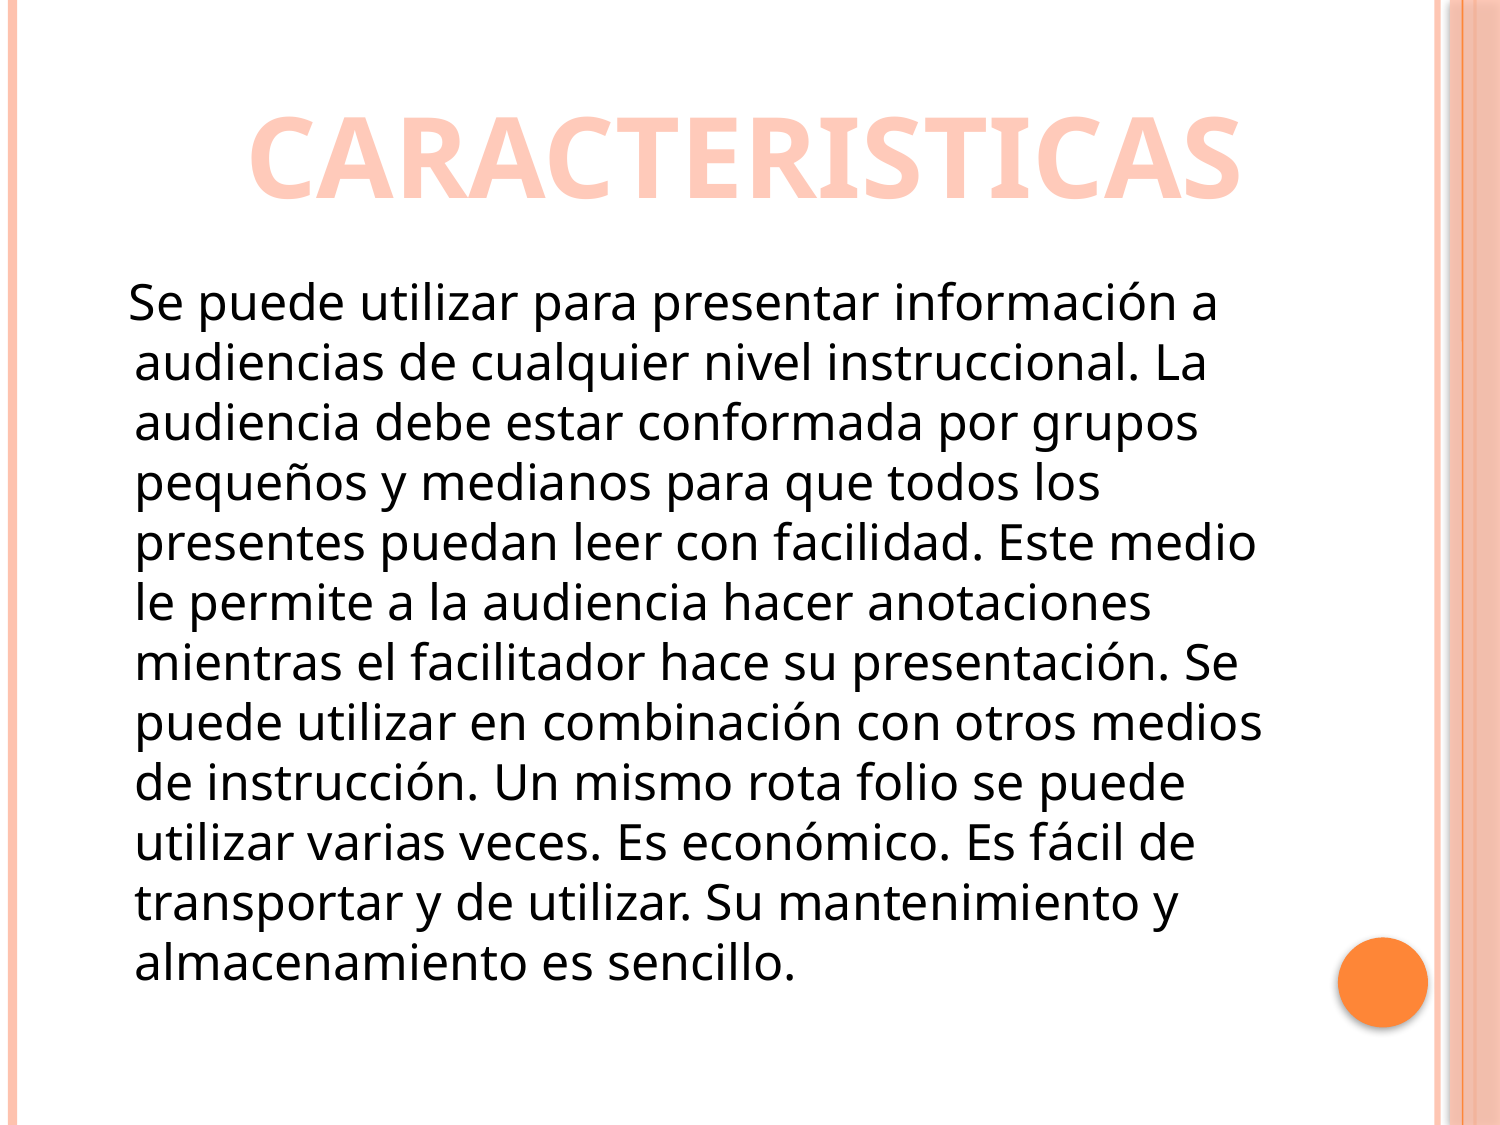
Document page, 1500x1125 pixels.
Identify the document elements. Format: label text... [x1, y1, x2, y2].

text_box CARACTERISTICAS [229, 78, 1260, 229]
list Se puede utilizar para presentar información a audiencias de cualquier nivel instruccional. La audiencia debe estar conformada por grupos pequeños y medianos para que todos los presentes puedan leer con facilidad. Este medio le permite a la audiencia hacer anotaciones mientras el facilitador hace su presentación. Se puede utilizar en combinación con otros medios de instrucción. Un mismo rota folio se puede utilizar varias veces. Es económico. Es fácil de transportar y de utilizar. Su mantenimiento y almacenamiento es sencillo. [75, 262, 1300, 1062]
